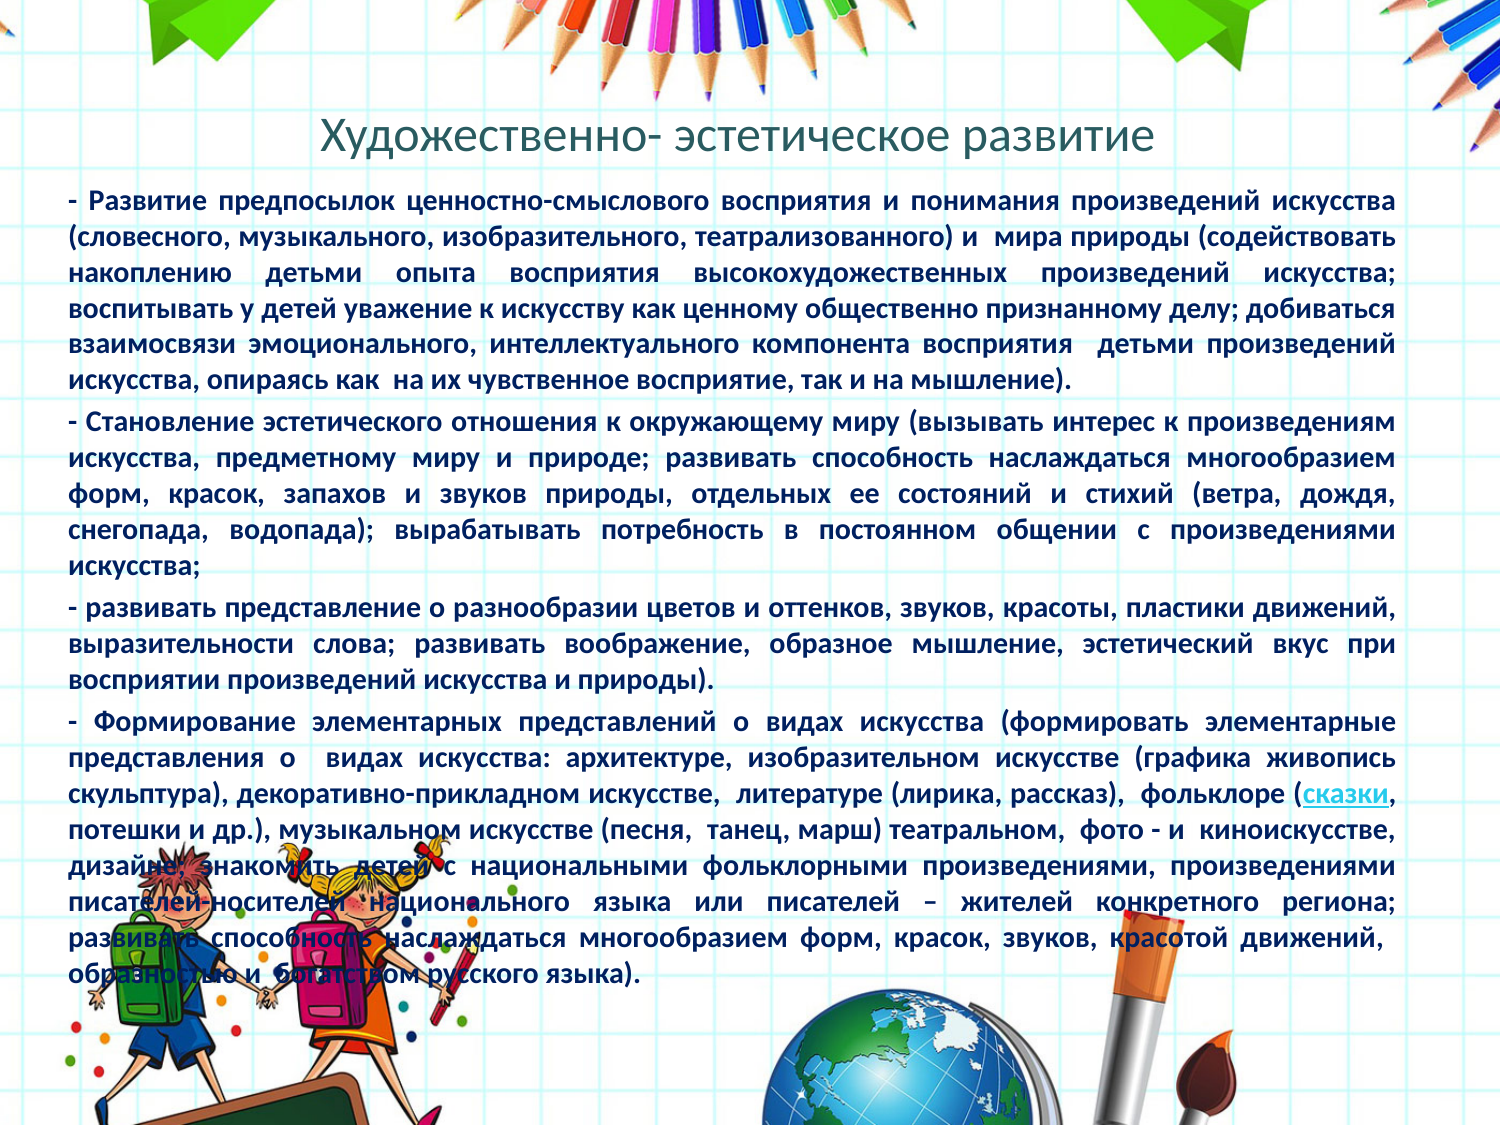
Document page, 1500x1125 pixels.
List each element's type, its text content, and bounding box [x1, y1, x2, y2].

picture [0, 0, 1500, 1125]
title Художественно- эстетическое развитие [64, 90, 1412, 173]
list - Развитие предпосылок ценностно-смыслового восприятия и понимания произведений искусства (словесного, музыкального, изобразительного, театрализованного) и мира природы (содействовать накоплению детьми опыта восприятия высокохудожественных произведений искусства; воспитывать у детей уважение к искусству как ценному общественно признанному делу; добиваться взаимосвязи эмоционального, интеллектуального компонента восприятия детьми произведений искусства, опираясь как на их чувственное восприятие, так и на мышление). - Становление эстетического отношения к окружающему миру (вызывать интерес к произведениям искусства, предметному миру и природе; развивать способность наслаждаться многообразием форм, красок, запахов и звуков природы, отдельных ее состояний и стихий (ветра, дождя, снегопада, водопада); вырабатывать потребность в постоянном общении с произведениями искусства; - развивать представление о разнообразии цветов и оттенков, звуков, красоты, пластики движений, выразительности слова; развивать воображение, образное мышление, эстетический вкус при восприятии произведений искусства и природы). - Формирование элементарных представлений о видах искусства (формировать элементарные представления о видах искусства: архитектуре, изобразительном искусстве (графика живопись скульптура), декоративно-прикладном искусстве, литературе (лирика, рассказ), фольклоре (сказки, потешки и др.), музыкальном искусстве (песня, танец, марш) театральном, фото - и киноискусстве, дизайне; знакомить детей с национальными фольклорными произведениями, произведениями писателей-носителей национального языка или писателей – жителей конкретного региона; развивать способность наслаждаться многообразием форм, красок, звуков, красотой движений, образностью и богатством русского языка). [53, 172, 1412, 1035]
